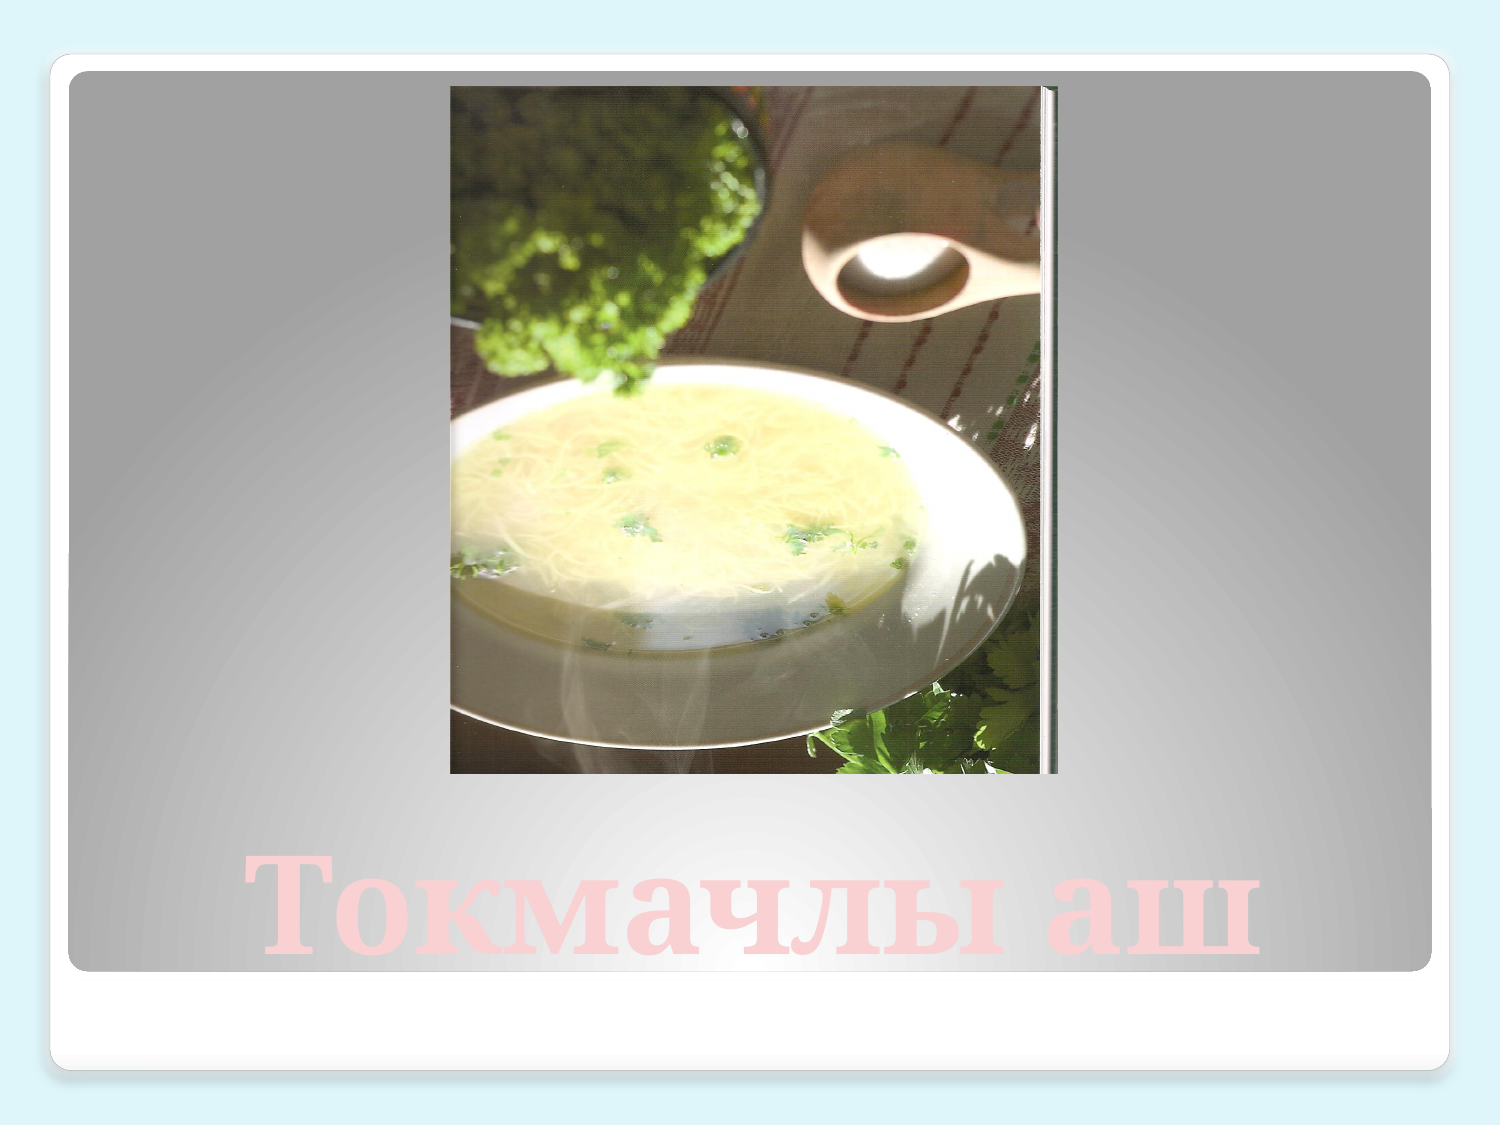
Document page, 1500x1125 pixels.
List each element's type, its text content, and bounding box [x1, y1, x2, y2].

title Токмачлы аш [82, 817, 1425, 990]
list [449, 86, 1058, 775]
